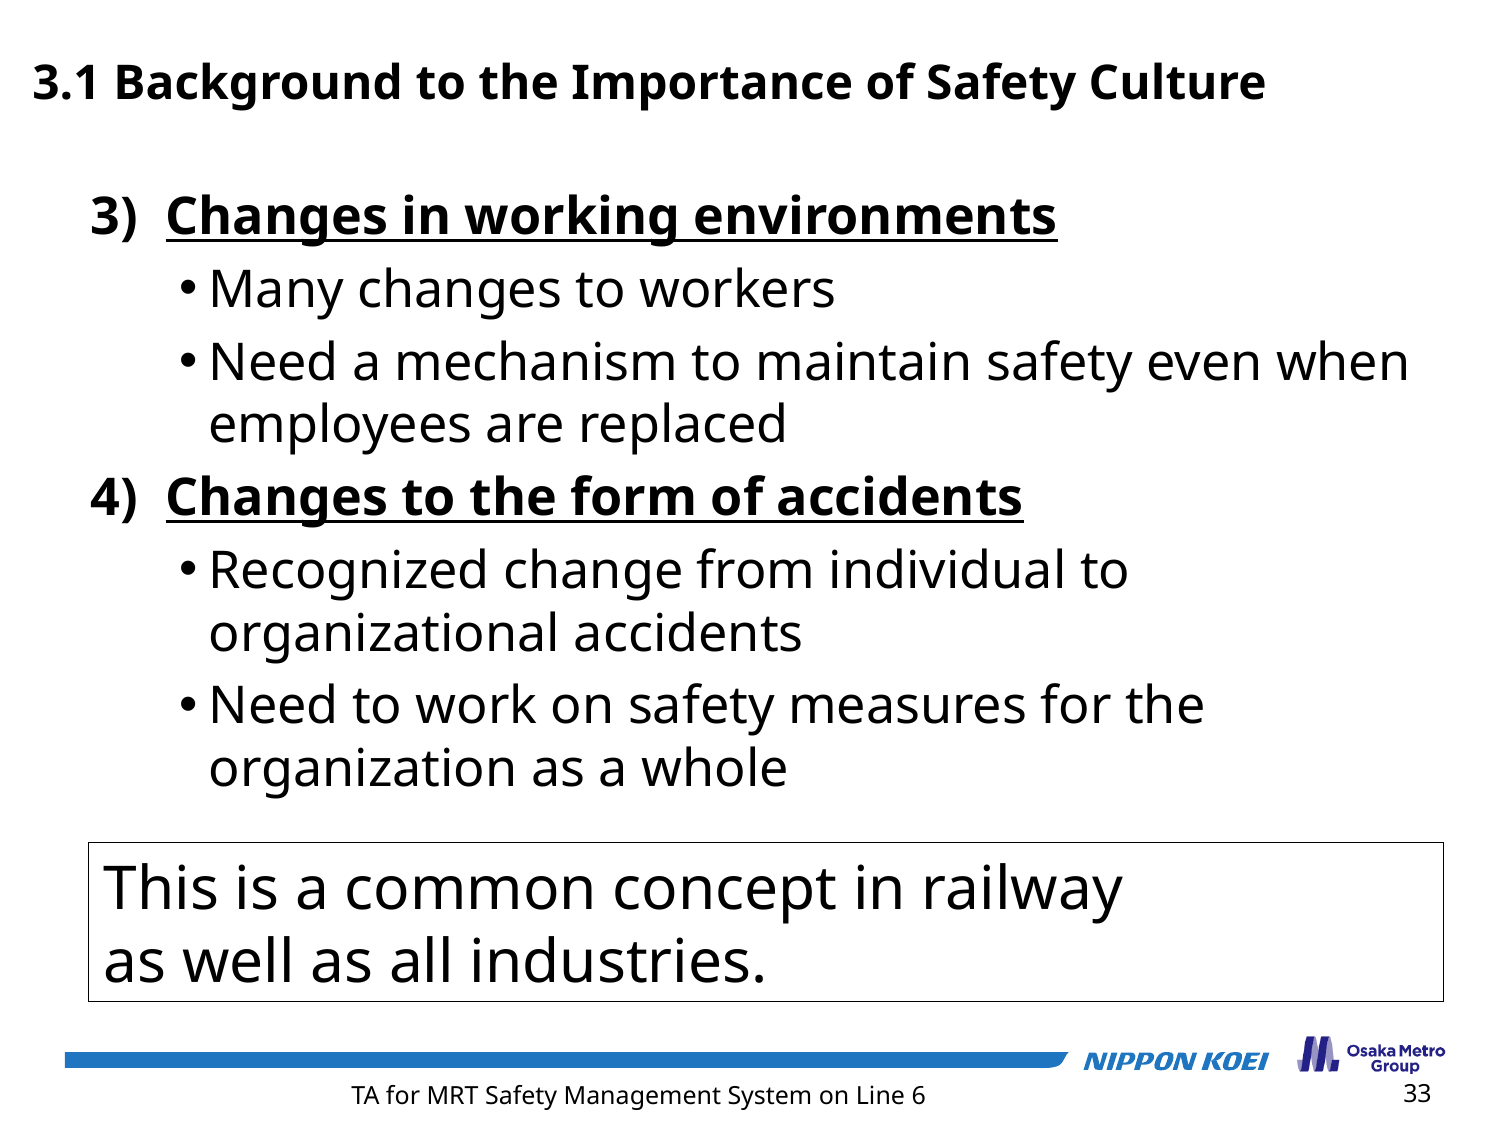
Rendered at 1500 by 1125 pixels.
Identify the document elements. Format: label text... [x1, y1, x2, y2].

picture [1284, 1028, 1459, 1085]
text_box 3.1 Background to the Importance of Safety Culture [17, 43, 1483, 243]
footer TA for MRT Safety Management System on Line 6 [336, 1071, 1129, 1118]
text_box This is a common concept in railway as well as all industries. [88, 842, 1444, 1002]
text_box Changes in working environments Many changes to workers Need a mechanism to maintain safety even when employees are replaced Changes to the form of accidents Recognized change from individual to organizational accidents Need to work on safety measures for the organization as a whole [75, 174, 1458, 893]
slide_number 33 [1303, 1070, 1448, 1117]
